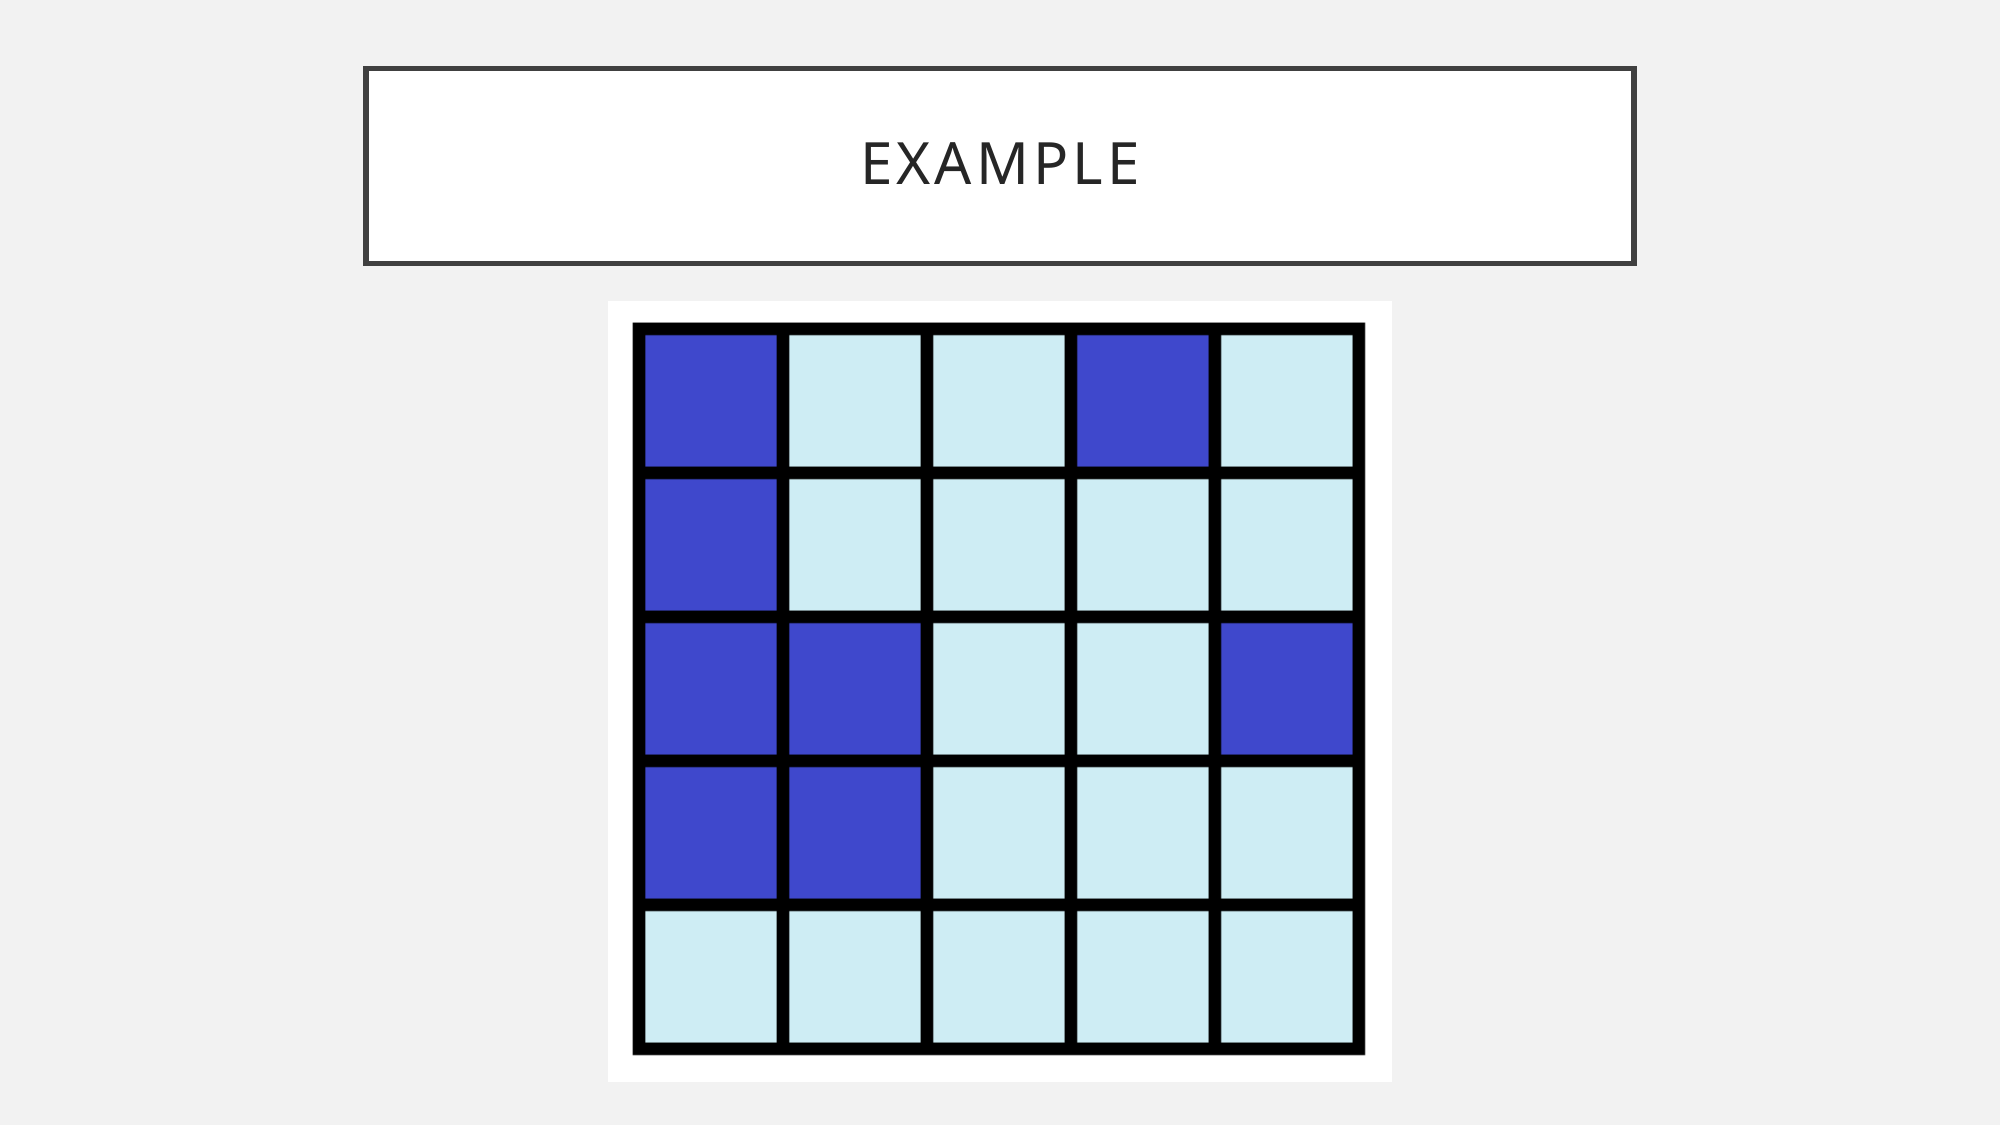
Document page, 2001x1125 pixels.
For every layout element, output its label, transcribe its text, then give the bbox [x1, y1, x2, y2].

picture [608, 301, 1392, 1082]
title Example [363, 66, 1637, 266]
